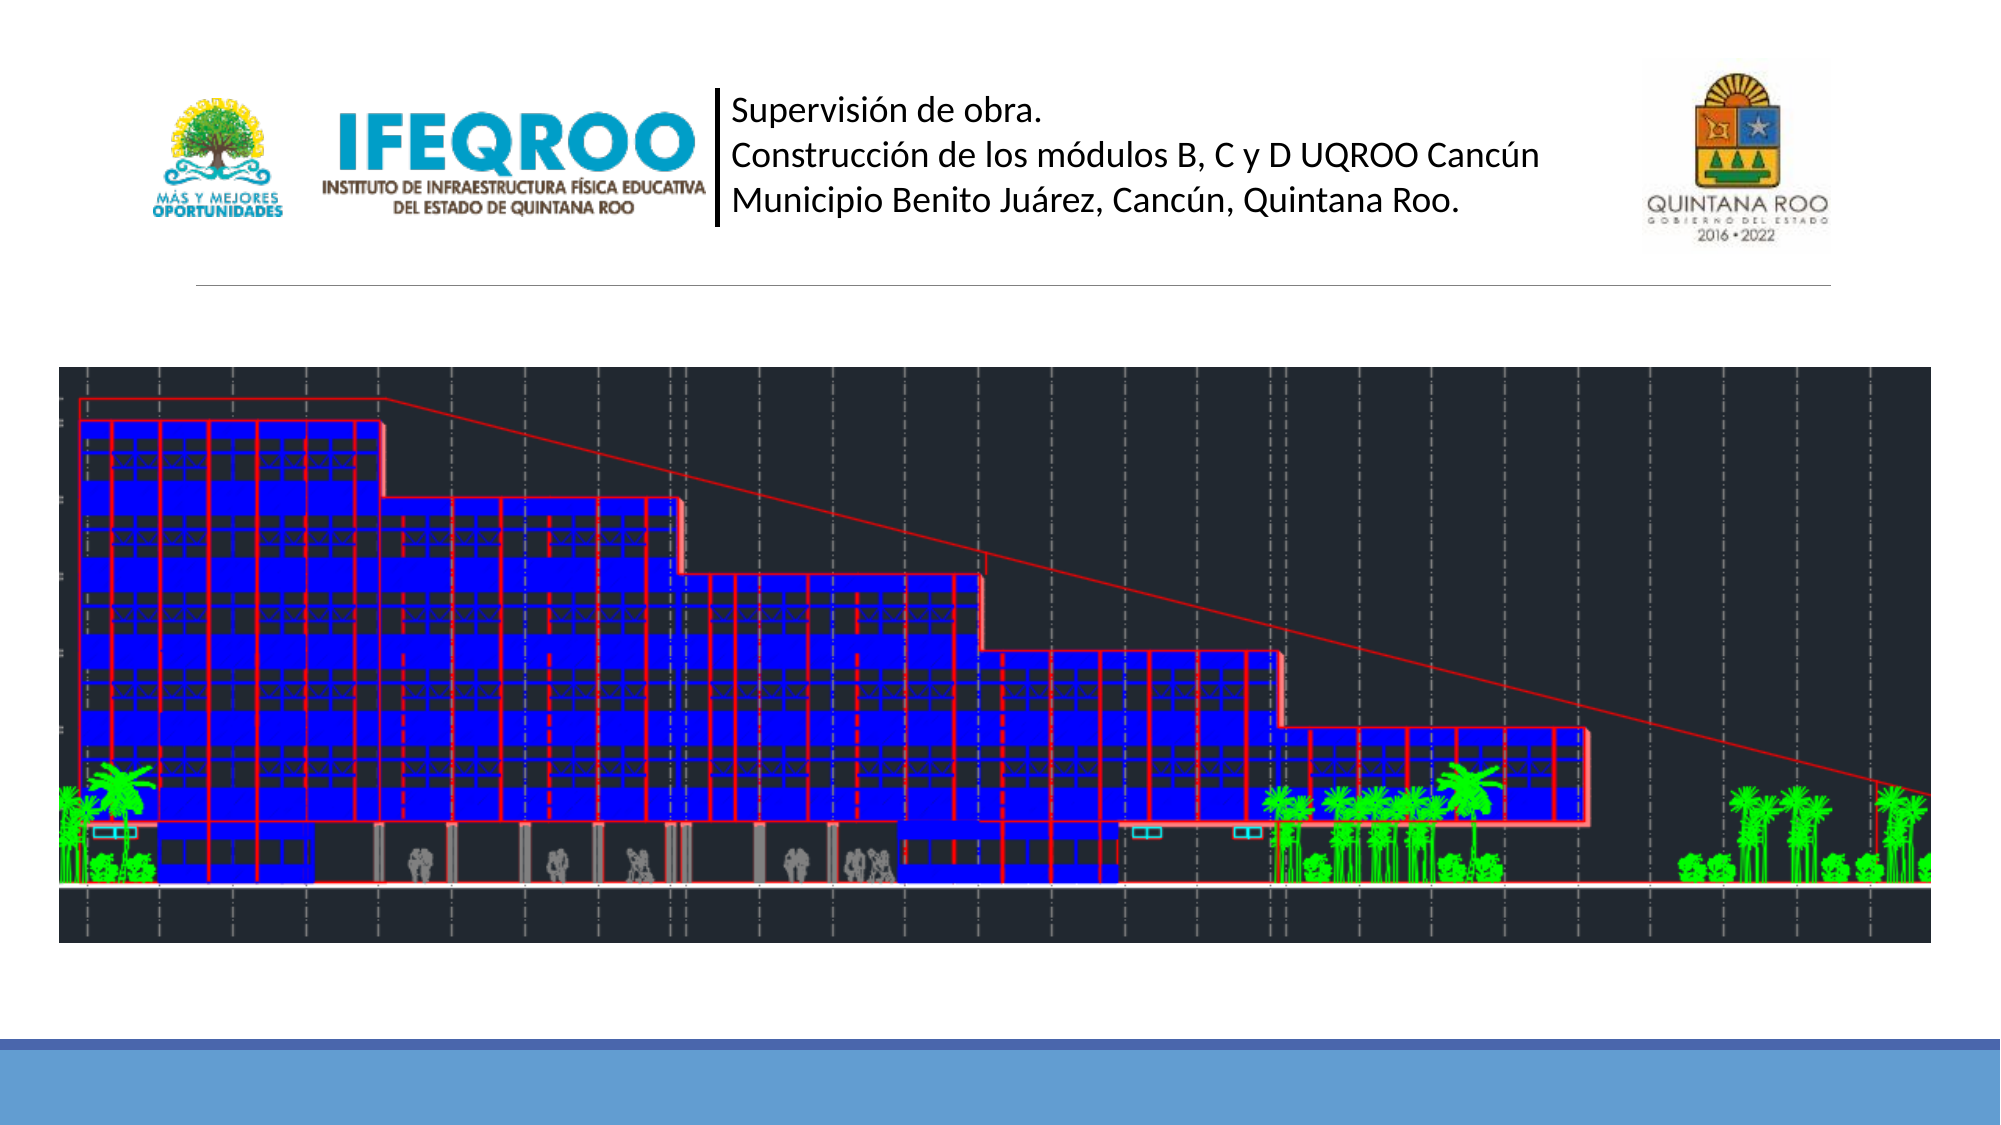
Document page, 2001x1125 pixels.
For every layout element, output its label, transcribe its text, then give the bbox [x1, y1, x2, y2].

picture [58, 367, 1932, 943]
text_box Supervisión de obra. Construcción de los módulos B, C y D UQROO Cancún Municipio Benito Juárez, Cancún, Quintana Roo. [716, 78, 1629, 228]
picture [153, 98, 707, 218]
picture [1641, 58, 1831, 254]
